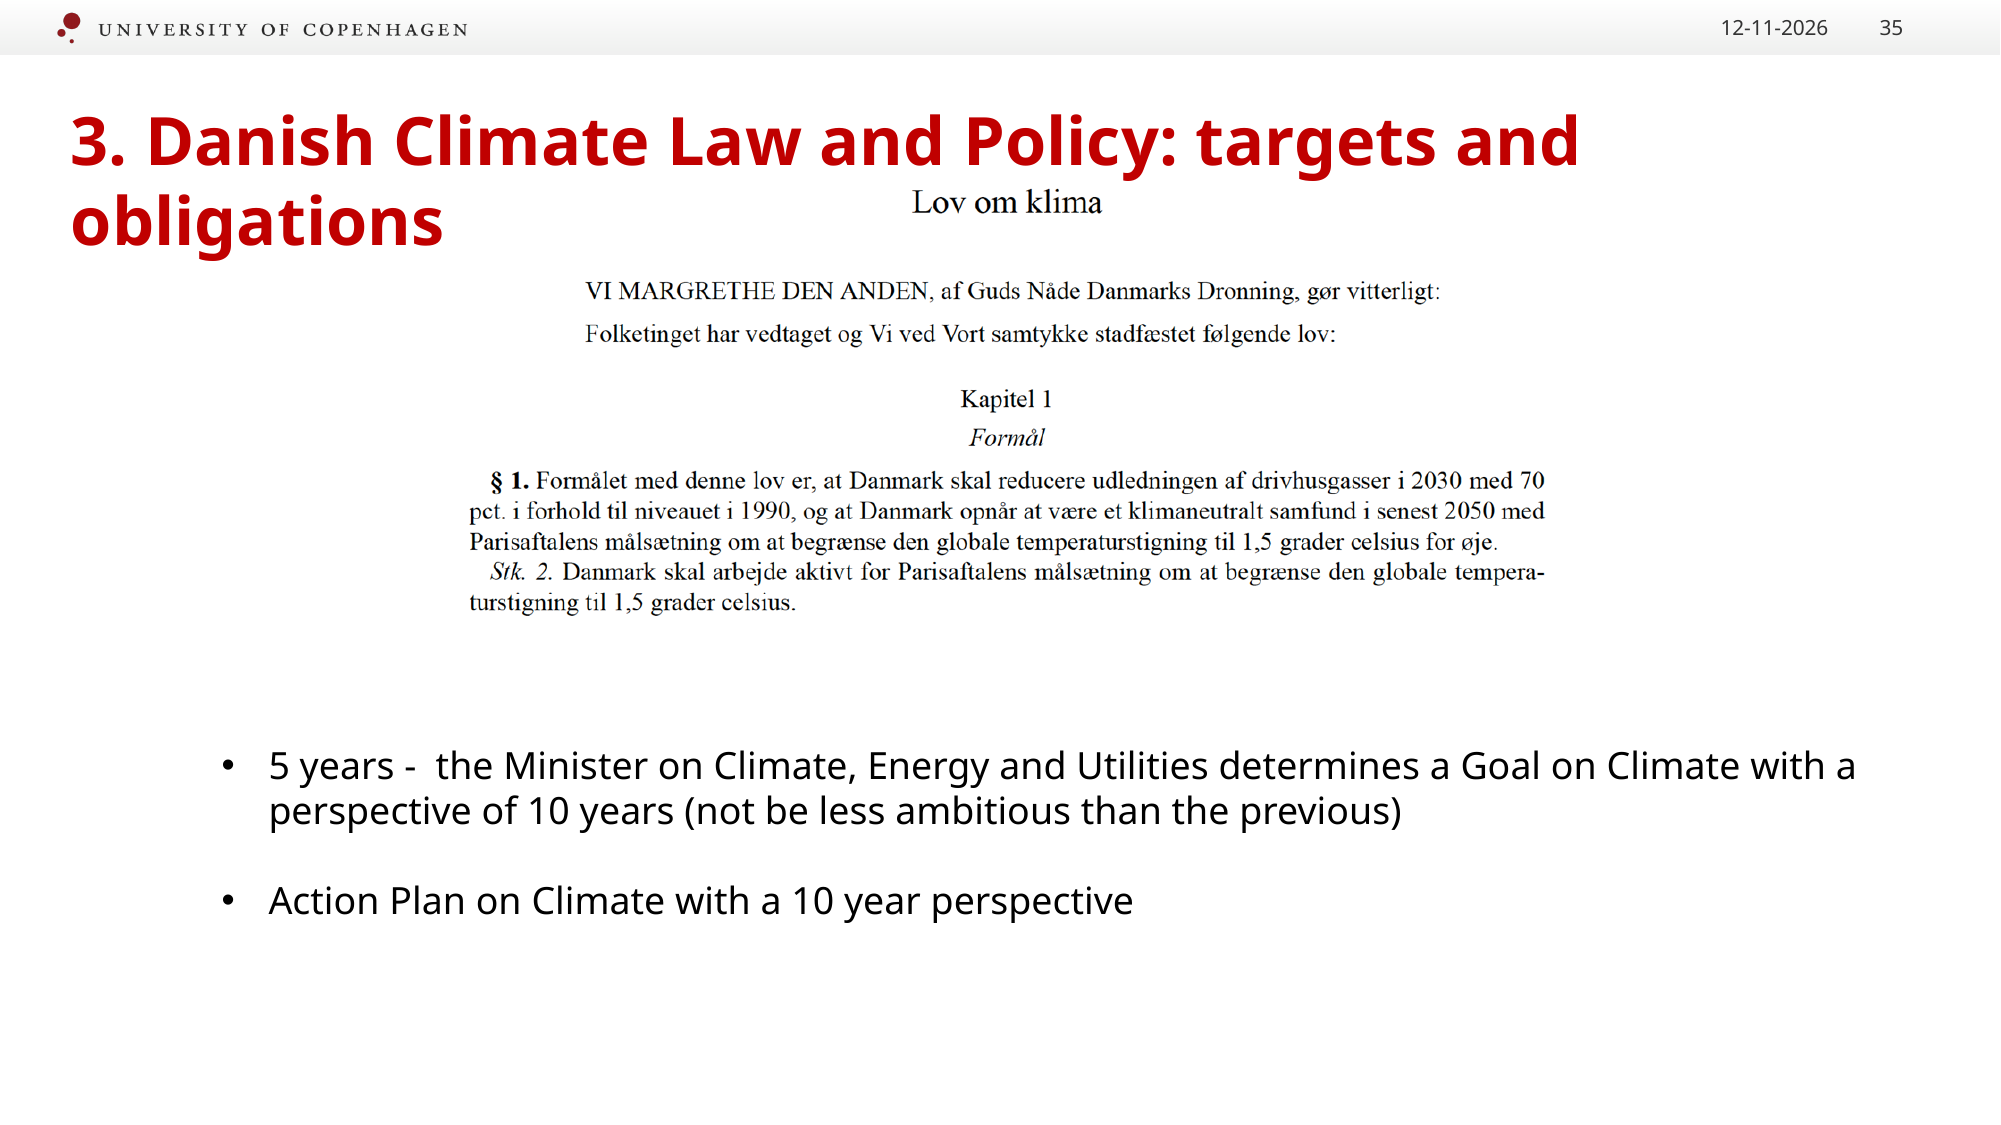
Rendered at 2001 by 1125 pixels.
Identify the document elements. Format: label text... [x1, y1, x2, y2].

picture [92, 15, 475, 42]
text_box 3. Danish Climate Law and Policy: targets and obligations [56, 91, 1961, 210]
slide_number 35 [1840, 14, 1904, 43]
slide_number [1694, 14, 1829, 43]
picture [437, 150, 1580, 619]
text_box 5 years - the Minister on Climate, Energy and Utilities determines a Goal on Climate with a perspective of 10 years (not be less ambitious than the previous) Action Plan on Climate with a 10 year perspective [206, 734, 1904, 1020]
